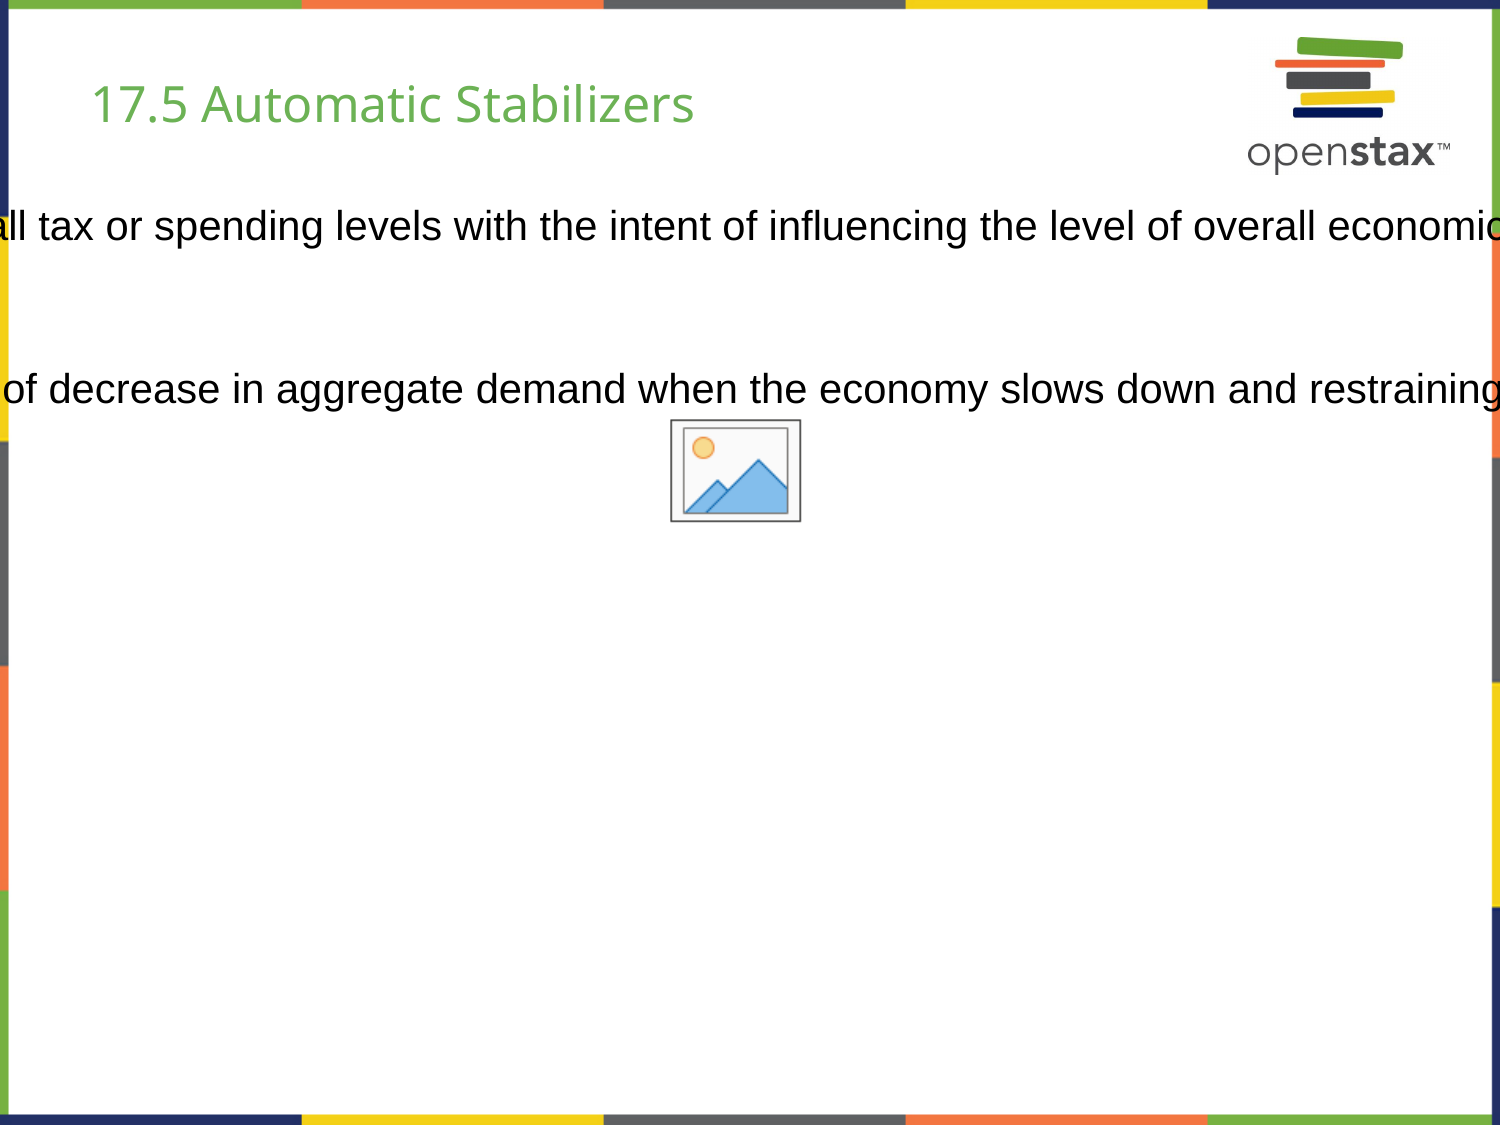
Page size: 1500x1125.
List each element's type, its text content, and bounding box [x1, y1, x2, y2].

picture [1486, 383, 1497, 400]
picture [0, 220, 6, 227]
title 17.5 Automatic Stabilizers [75, 39, 1244, 148]
picture [1491, 220, 1500, 237]
picture [0, 0, 1500, 1125]
picture [0, 229, 6, 238]
